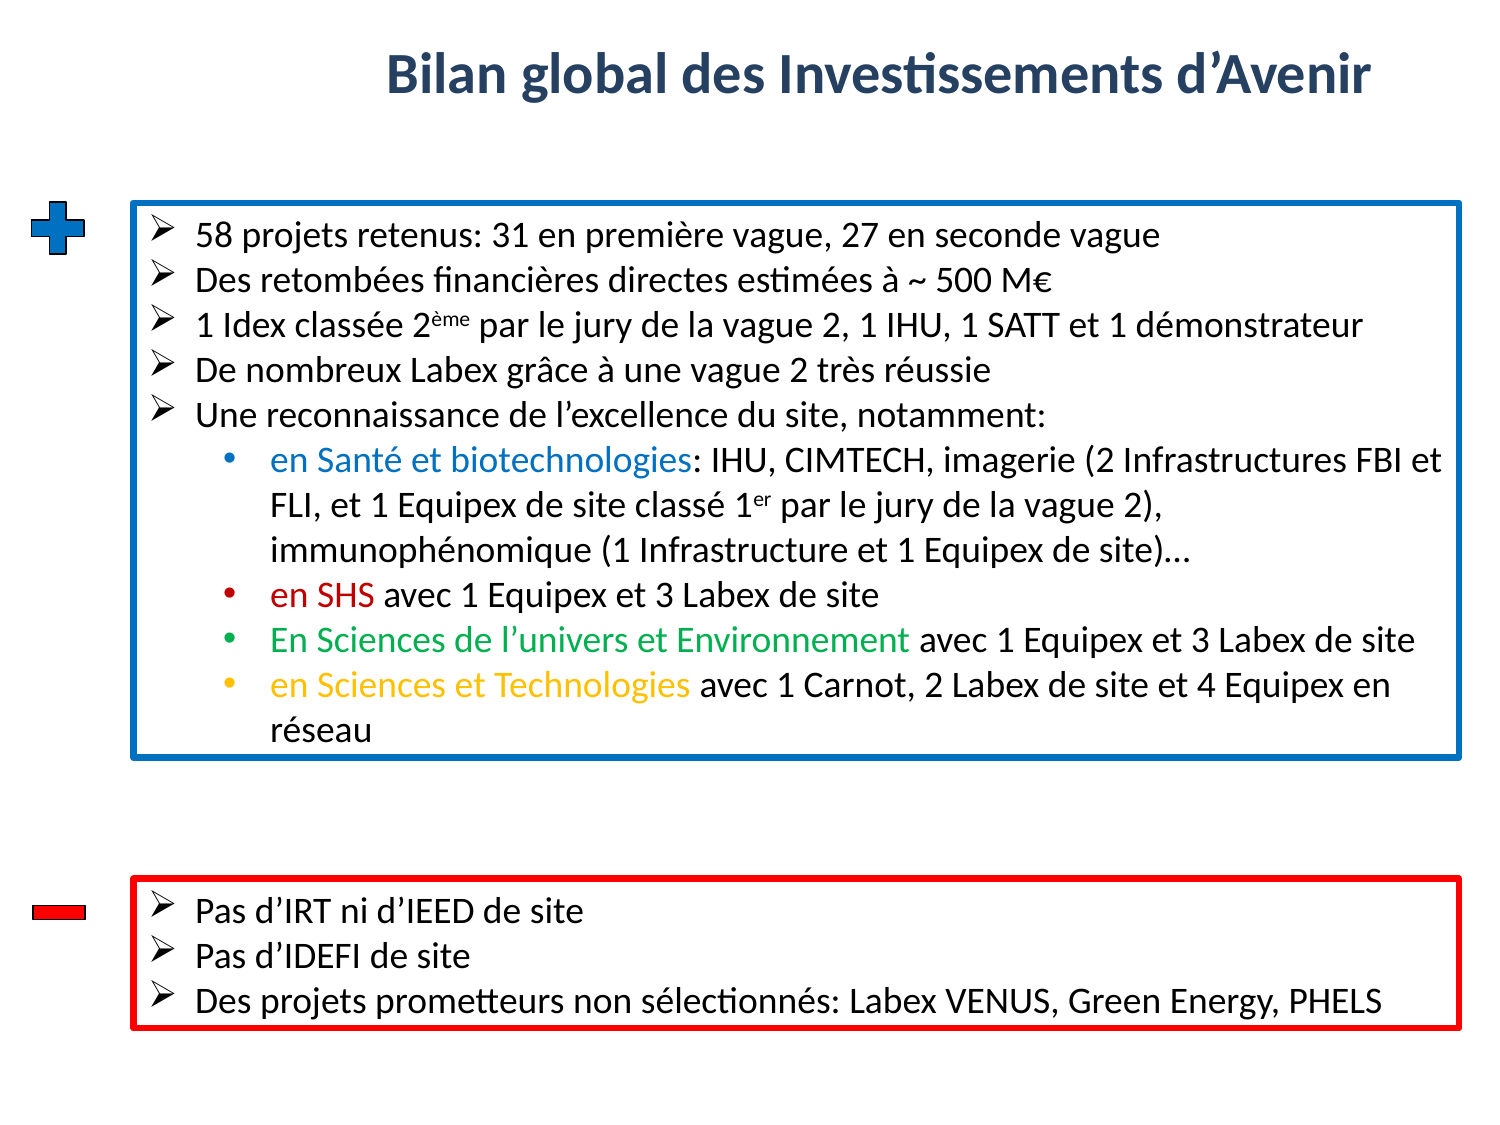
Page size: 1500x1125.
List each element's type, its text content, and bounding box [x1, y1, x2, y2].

text_box [31, 202, 84, 255]
text_box 58 projets retenus: 31 en première vague, 27 en seconde vague Des retombées financières directes estimées à ~ 500 M€ 1 Idex classée 2ème par le jury de la vague 2, 1 IHU, 1 SATT et 1 démonstrateur De nombreux Labex grâce à une vague 2 très réussie Une reconnaissance de l’excellence du site, notamment: en Santé et biotechnologies: IHU, CIMTECH, imagerie (2 Infrastructures FBI et FLI, et 1 Equipex de site classé 1er par le jury de la vague 2), immunophénomique (1 Infrastructure et 1 Equipex de site)… en SHS avec 1 Equipex et 3 Labex de site En Sciences de l’univers et Environnement avec 1 Equipex et 3 Labex de site en Sciences et Technologies avec 1 Carnot, 2 Labex de site et 4 Equipex en réseau [131, 201, 1461, 760]
text_box [32, 905, 86, 920]
text_box Bilan global des Investissements d’Avenir [88, 27, 1388, 113]
text_box Pas d’IRT ni d’IEED de site Pas d’IDEFI de site Des projets prometteurs non sélectionnés: Labex VENUS, Green Energy, PHELS [131, 876, 1461, 1030]
